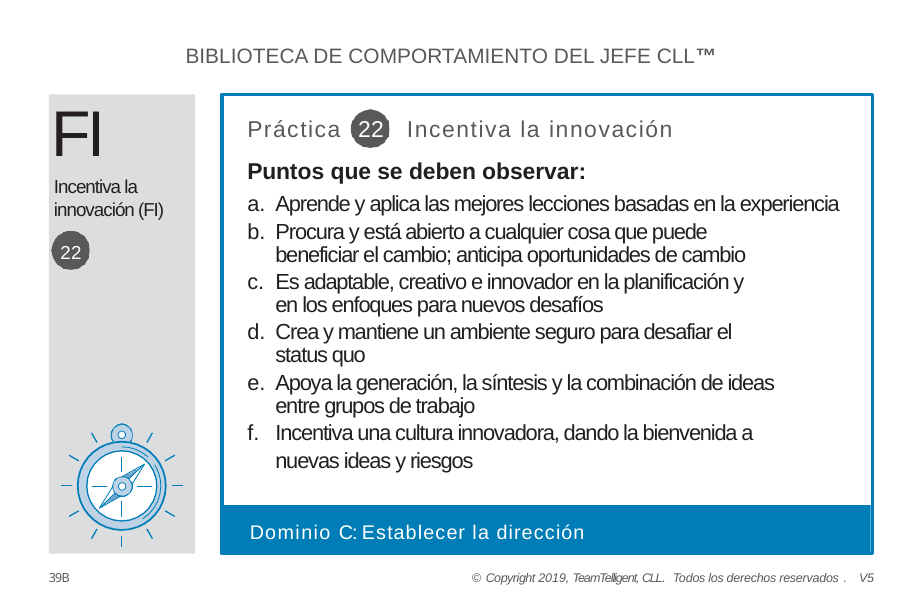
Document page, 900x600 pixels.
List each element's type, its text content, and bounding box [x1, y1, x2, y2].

text_box [48, 263, 196, 554]
text_box [100, 487, 121, 508]
text_box [118, 431, 126, 439]
text_box [121, 446, 148, 457]
text_box [51, 263, 90, 270]
text_box BIBLIOTECA DE COMPORTAMIENTO DEL JEFE CLL™ [0, 40, 900, 68]
text_box [142, 464, 161, 519]
text_box Dominio C: Establecer la dirección [247, 516, 685, 544]
text_box [118, 482, 126, 491]
text_box [110, 423, 133, 443]
text_box [122, 464, 145, 485]
text_box [77, 441, 166, 530]
text_box © Copyright 2019, TeamTelligent, CLL. Todos los derechos reservados . V5 [469, 568, 876, 585]
text_box [101, 466, 142, 506]
text_box 39B [46, 568, 74, 585]
text_box [221, 505, 871, 553]
text_box [86, 450, 153, 521]
text_box [222, 94, 873, 554]
text_box FI Incentiva la innovación (FI) 22 [48, 84, 220, 263]
text_box Práctica 22 Incentiva la innovación Puntos que se deben observar: Aprende y aplica las mejores lecciones basadas en la experiencia Procura y está abierto a cualquier cosa que puede beneficiar el cambio; anticipa oportunidades de cambio Es adaptable, creativo e innovador en la planificación y en los enfoques para nuevos desafíos Crea y mantiene un ambiente seguro para desafiar el status quo Apoya la generación, la síntesis y la combinación de ideas entre grupos de trabajo Incentiva una cultura innovadora, dando la bienvenida a nuevas ideas y riesgos [219, 97, 856, 473]
